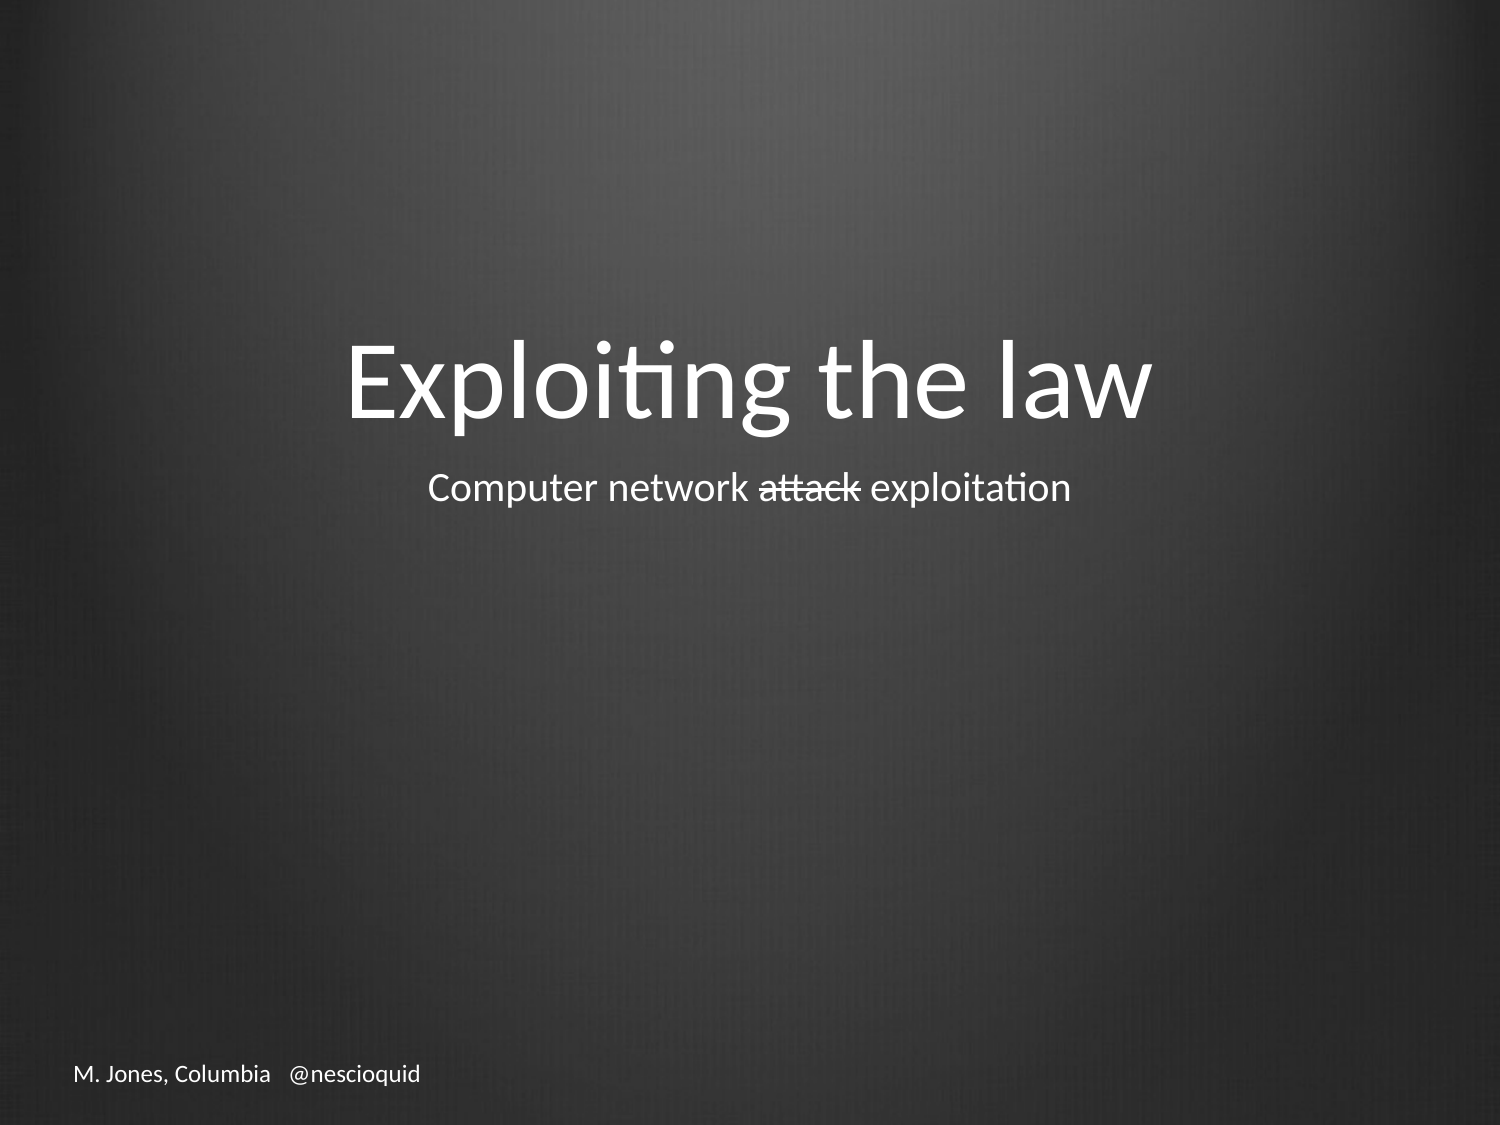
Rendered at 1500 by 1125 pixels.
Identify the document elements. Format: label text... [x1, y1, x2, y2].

list Computer network attack exploitation [112, 452, 1388, 663]
footer M. Jones, Columbia @nescioquid [58, 1042, 534, 1103]
title Exploiting the law [112, 162, 1388, 449]
